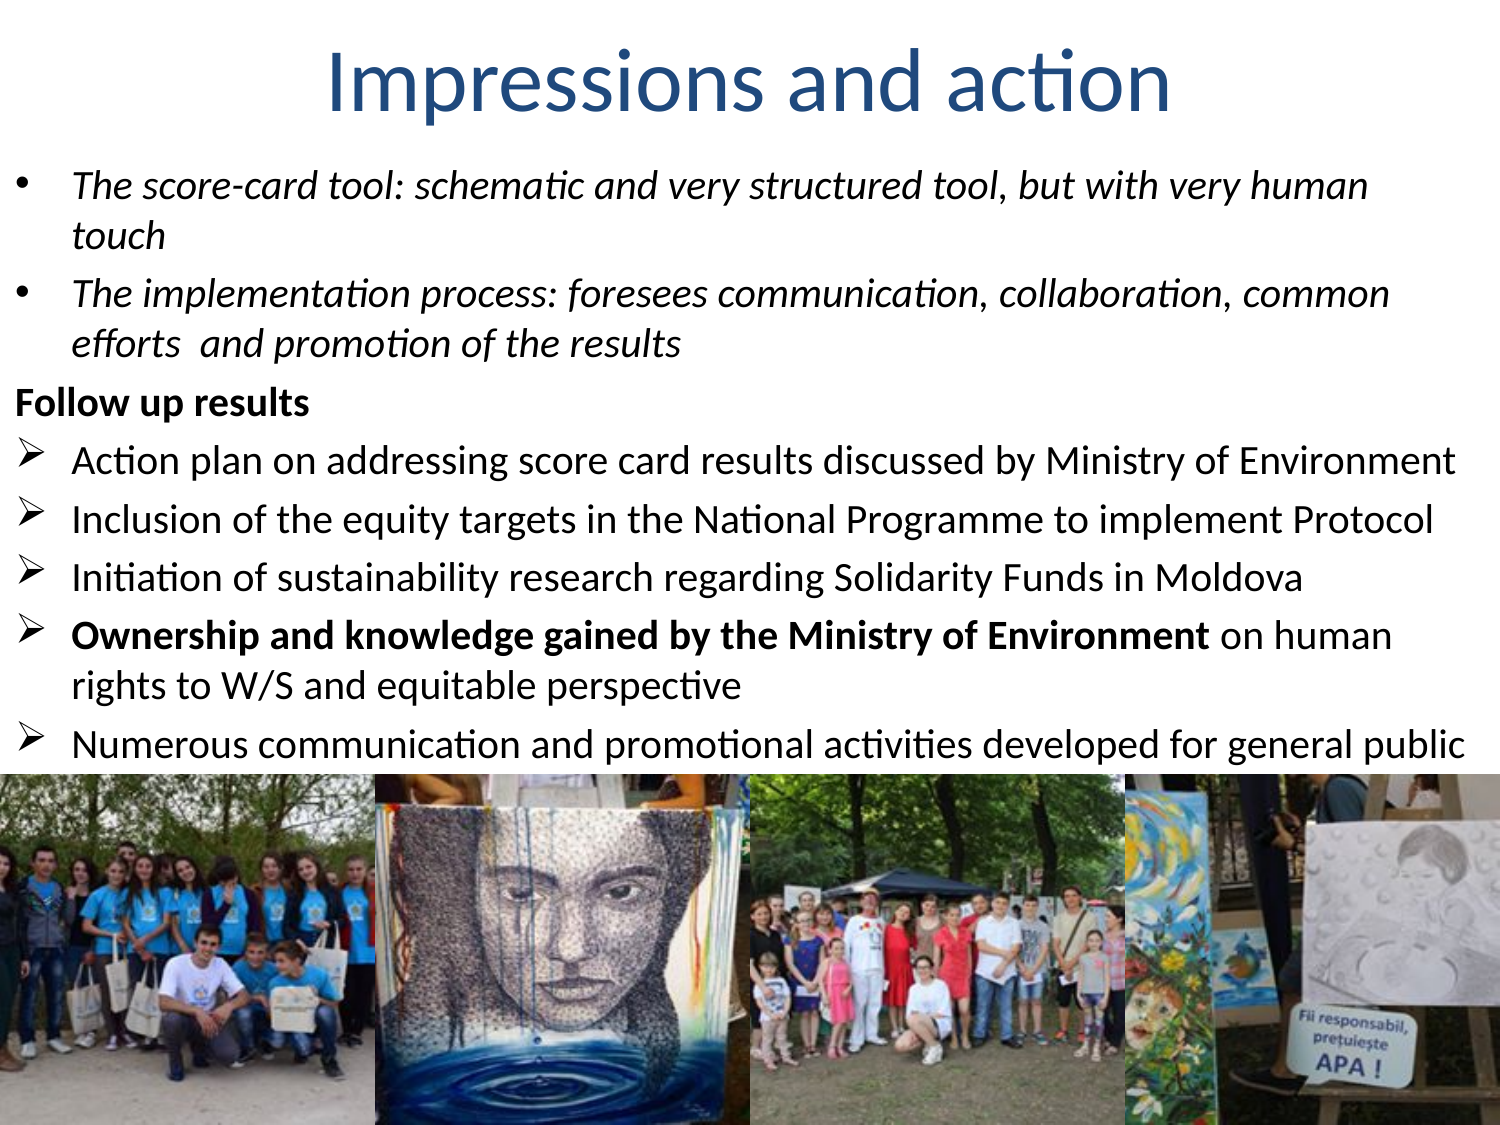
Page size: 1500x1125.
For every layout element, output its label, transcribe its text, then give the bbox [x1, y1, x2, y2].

picture [0, 774, 1500, 1125]
title Impressions and action [75, 12, 1425, 138]
list The score-card tool: schematic and very structured tool, but with very human touch The implementation process: foresees communication, collaboration, common efforts and promotion of the results Follow up results Action plan on addressing score card results discussed by Ministry of Environment Inclusion of the equity targets in the National Programme to implement Protocol Initiation of sustainability research regarding Solidarity Funds in Moldova Ownership and knowledge gained by the Ministry of Environment on human rights to W/S and equitable perspective Numerous communication and promotional activities developed for general public [0, 149, 1488, 773]
